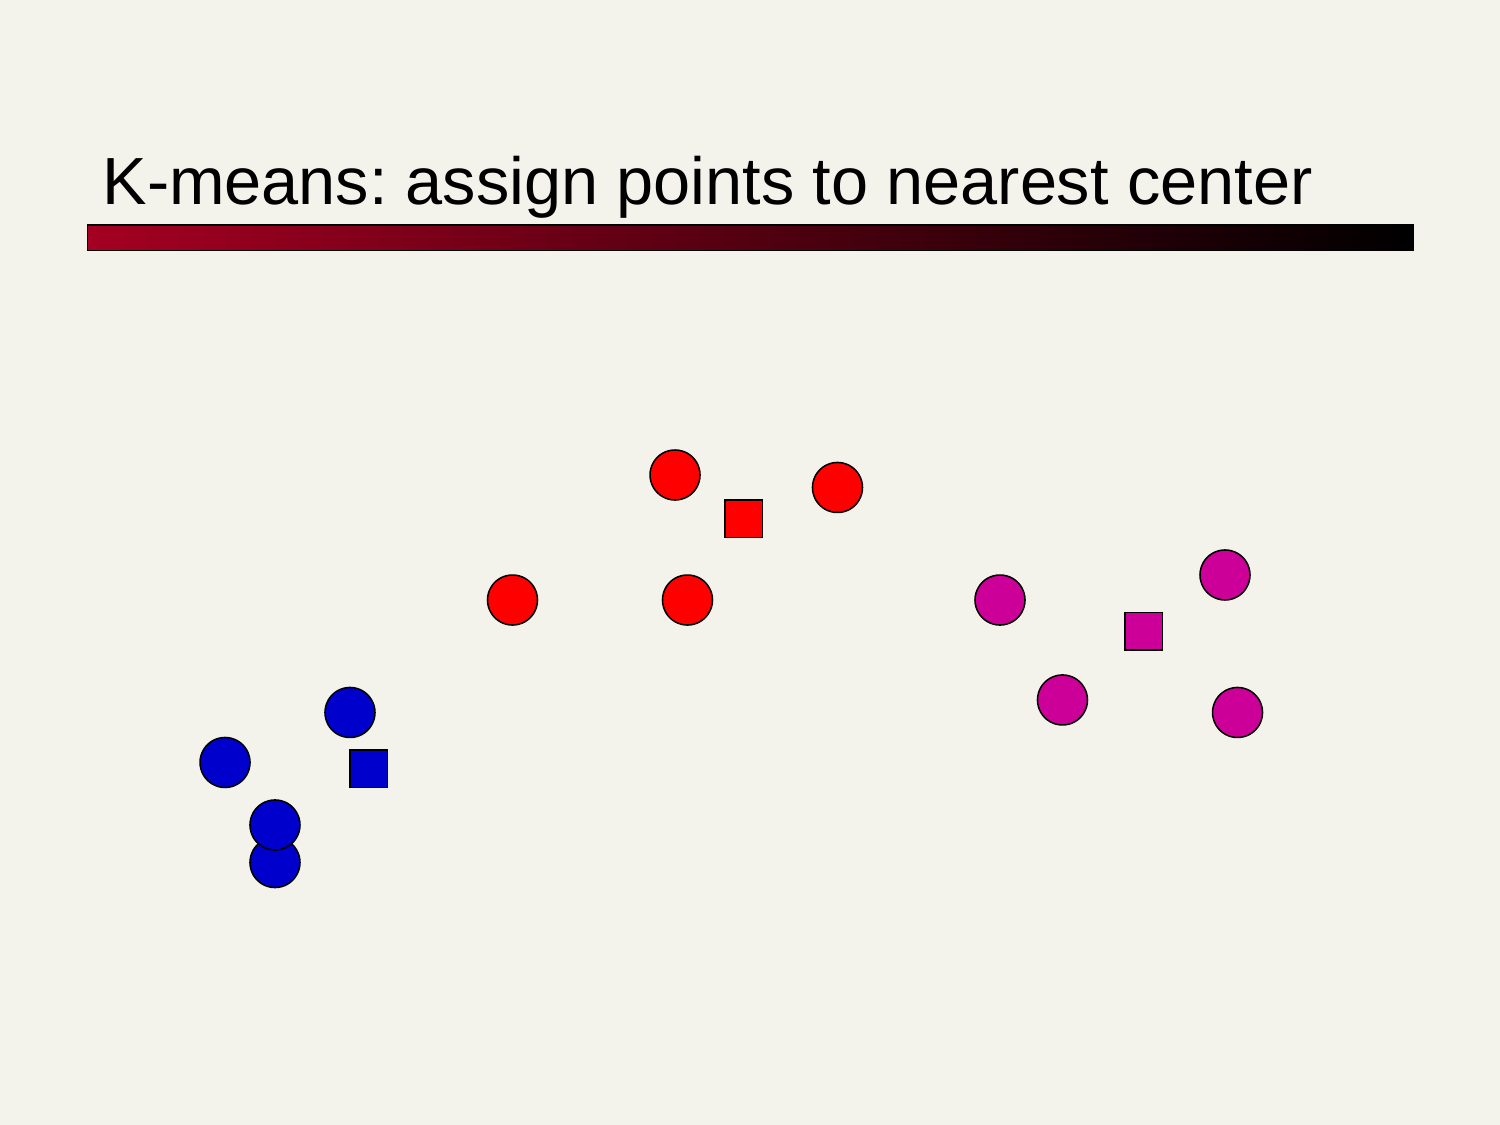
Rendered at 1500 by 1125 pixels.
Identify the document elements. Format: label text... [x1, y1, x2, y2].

text_box [1200, 549, 1251, 601]
text_box [200, 737, 251, 788]
text_box [662, 575, 713, 626]
text_box [650, 450, 701, 501]
text_box [350, 750, 388, 788]
title K-means: assign points to nearest center [87, 62, 1413, 226]
text_box [249, 844, 301, 888]
text_box [725, 500, 763, 538]
text_box [324, 687, 376, 738]
text_box [487, 575, 538, 626]
text_box [812, 462, 863, 513]
text_box [1125, 612, 1163, 650]
text_box [249, 799, 301, 851]
text_box [975, 575, 1026, 626]
text_box [1212, 687, 1263, 738]
text_box [1037, 674, 1088, 725]
